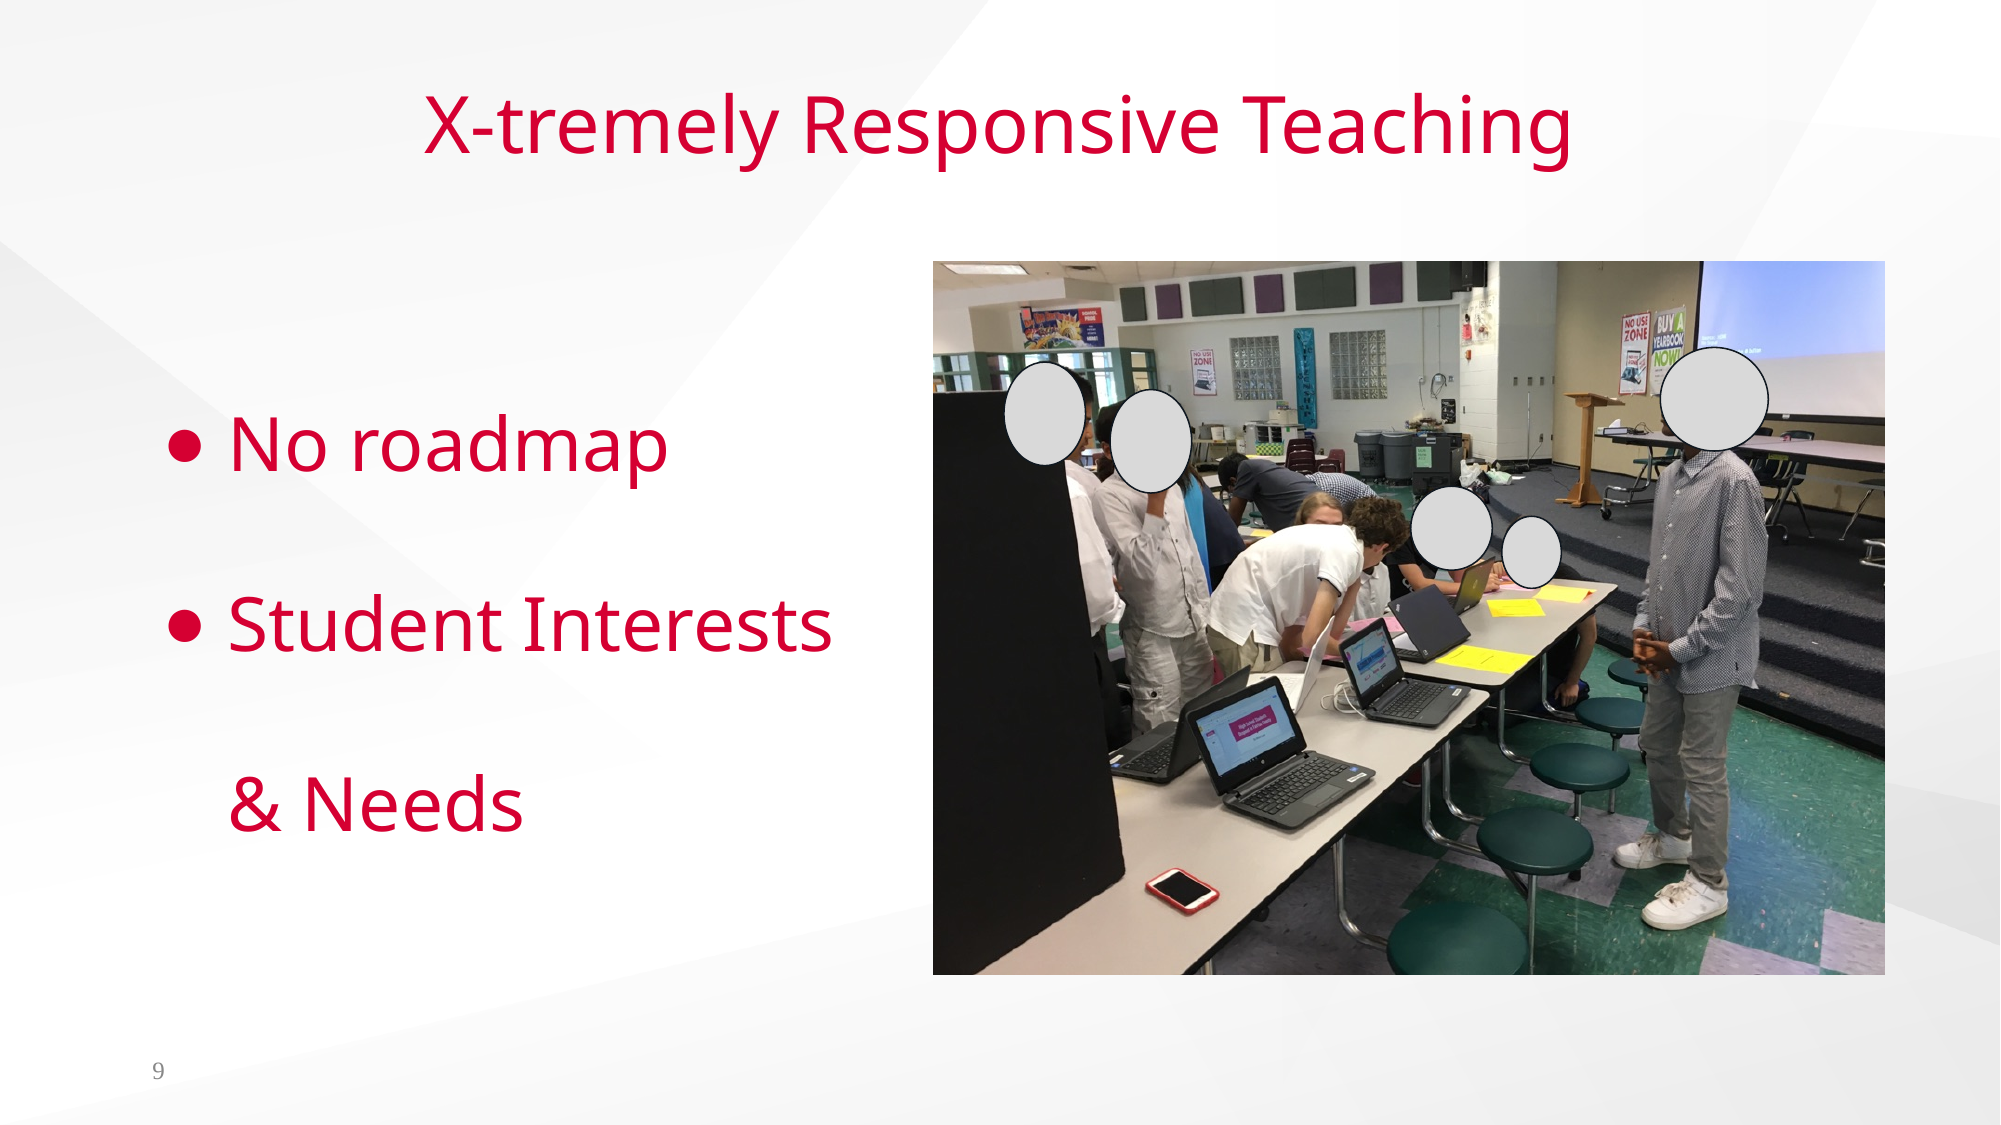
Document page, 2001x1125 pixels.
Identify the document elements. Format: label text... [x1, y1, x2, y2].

list No roadmap Student Interests & Needs [137, 299, 909, 1014]
picture [0, 0, 2000, 1125]
title X-tremely Responsive Teaching [137, 18, 1863, 237]
slide_number 9 [137, 1039, 588, 1100]
